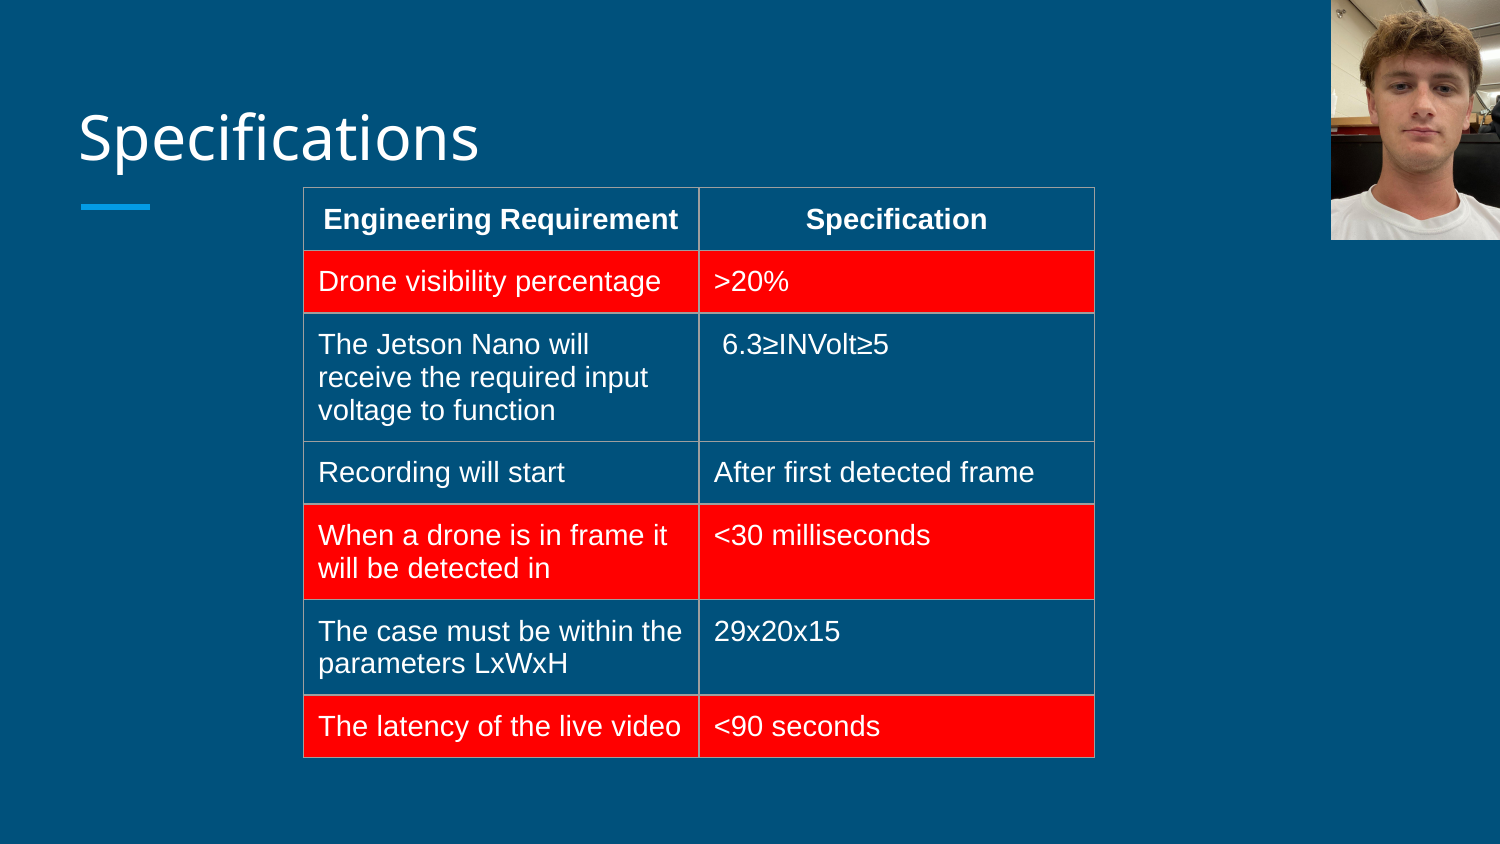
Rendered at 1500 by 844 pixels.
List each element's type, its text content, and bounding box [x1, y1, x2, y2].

table_cell 6.3≥INVolt≥5 [700, 314, 1094, 441]
table_cell <30 milliseconds [700, 505, 1094, 599]
table_cell The case must be within the parameters LxWxH [304, 600, 698, 694]
table_cell <90 seconds [700, 696, 1094, 757]
table_cell Recording will start [304, 442, 698, 503]
table_cell The Jetson Nano will receive the required input voltage to function [304, 314, 698, 441]
table_cell When a drone is in frame it will be detected in [304, 505, 698, 599]
table_cell After first detected frame [700, 442, 1094, 503]
title Specifications [63, 75, 1325, 188]
table_cell >20% [700, 251, 1094, 312]
table_cell Drone visibility percentage [304, 251, 698, 312]
table_cell 29x20x15 [700, 600, 1094, 694]
table_cell The latency of the live video [304, 696, 698, 757]
table_header Engineering Requirement [304, 188, 698, 250]
picture [1332, 0, 1500, 239]
table_header Specification [700, 188, 1094, 250]
